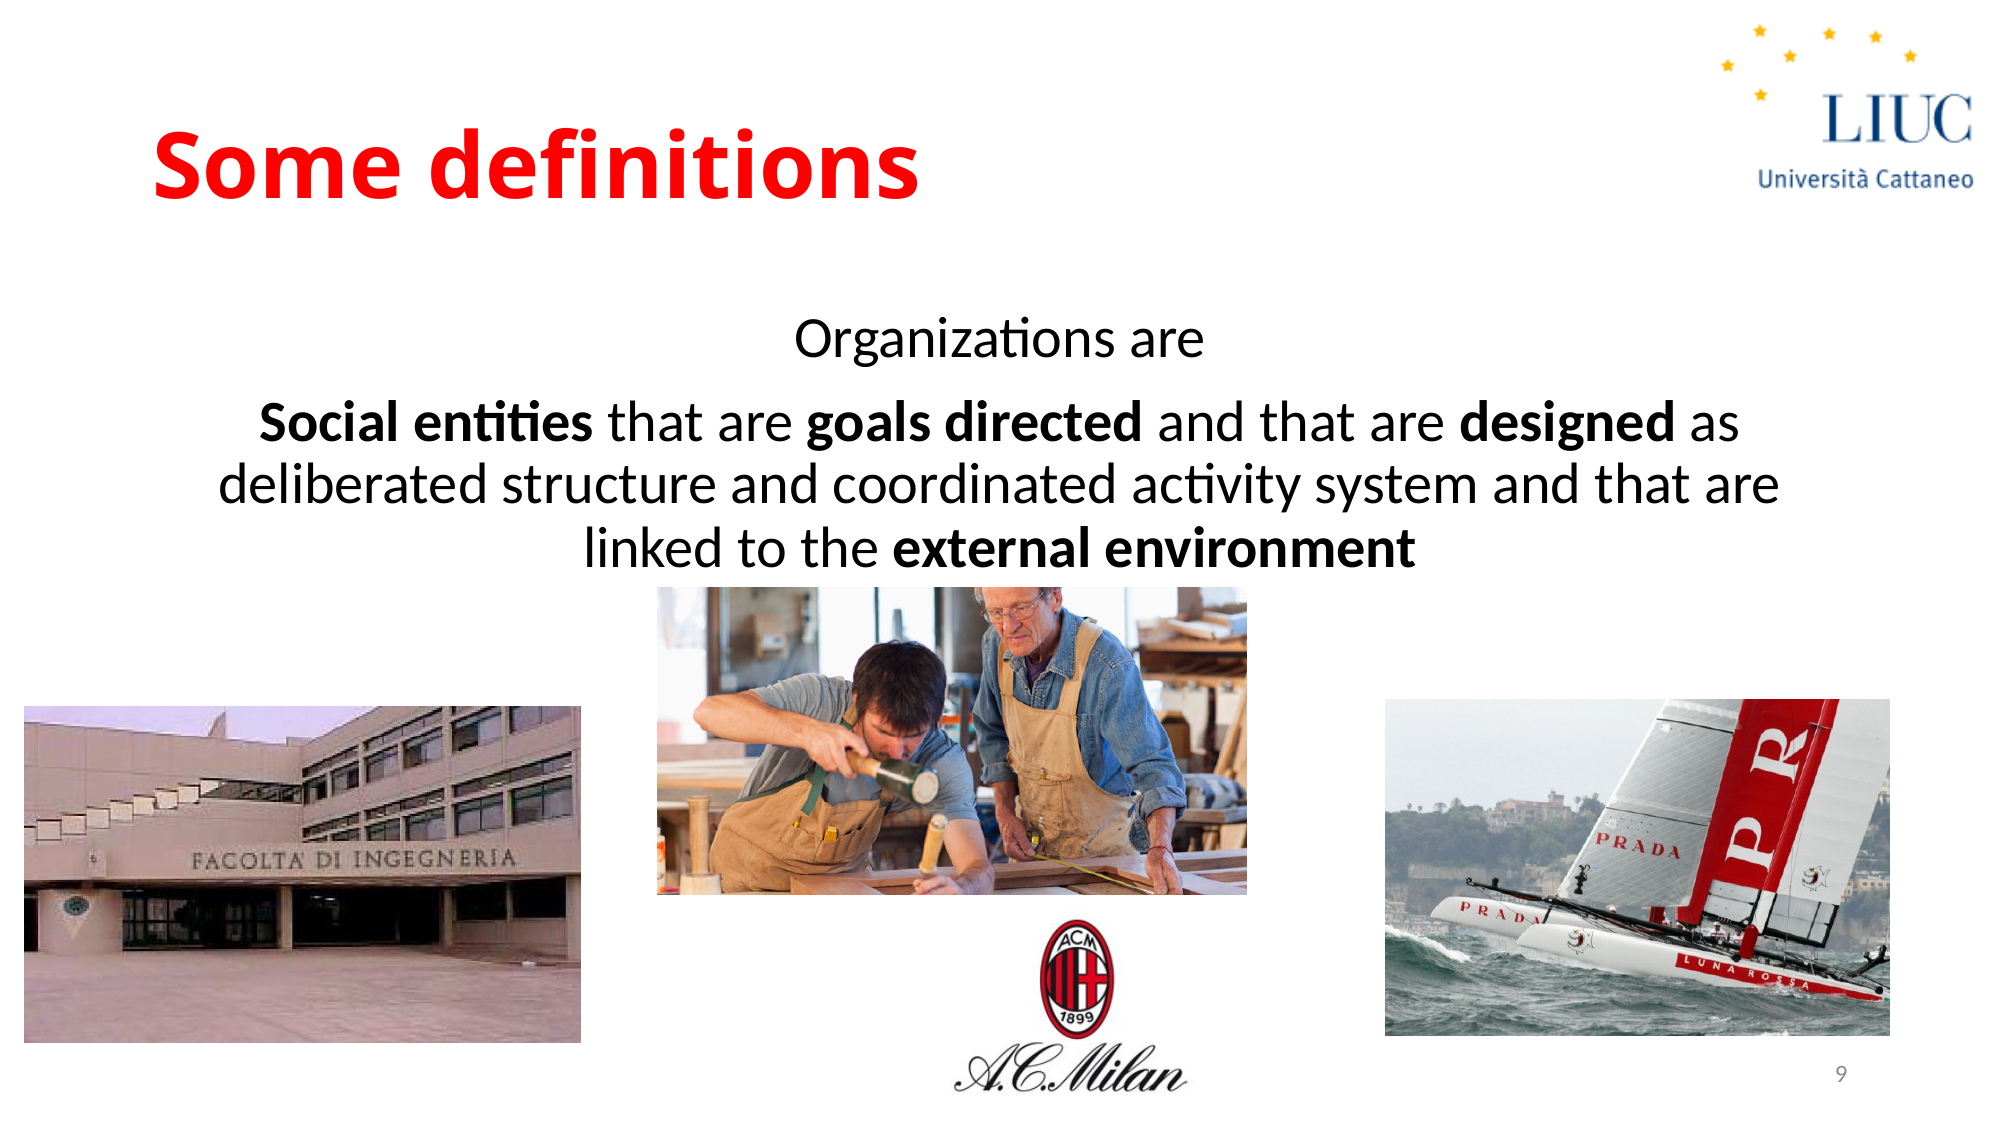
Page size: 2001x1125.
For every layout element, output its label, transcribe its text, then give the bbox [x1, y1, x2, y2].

list Organizations are Social entities that are goals directed and that are designed as deliberated structure and coordinated activity system and that are linked to the external environment [137, 299, 1863, 1014]
picture [1385, 699, 1890, 1036]
title Some definitions [137, 59, 1863, 278]
slide_number 9 [1412, 1042, 1863, 1103]
picture [1696, 0, 2000, 210]
picture [657, 587, 1247, 895]
picture [815, 905, 1357, 1121]
picture [24, 706, 581, 1043]
